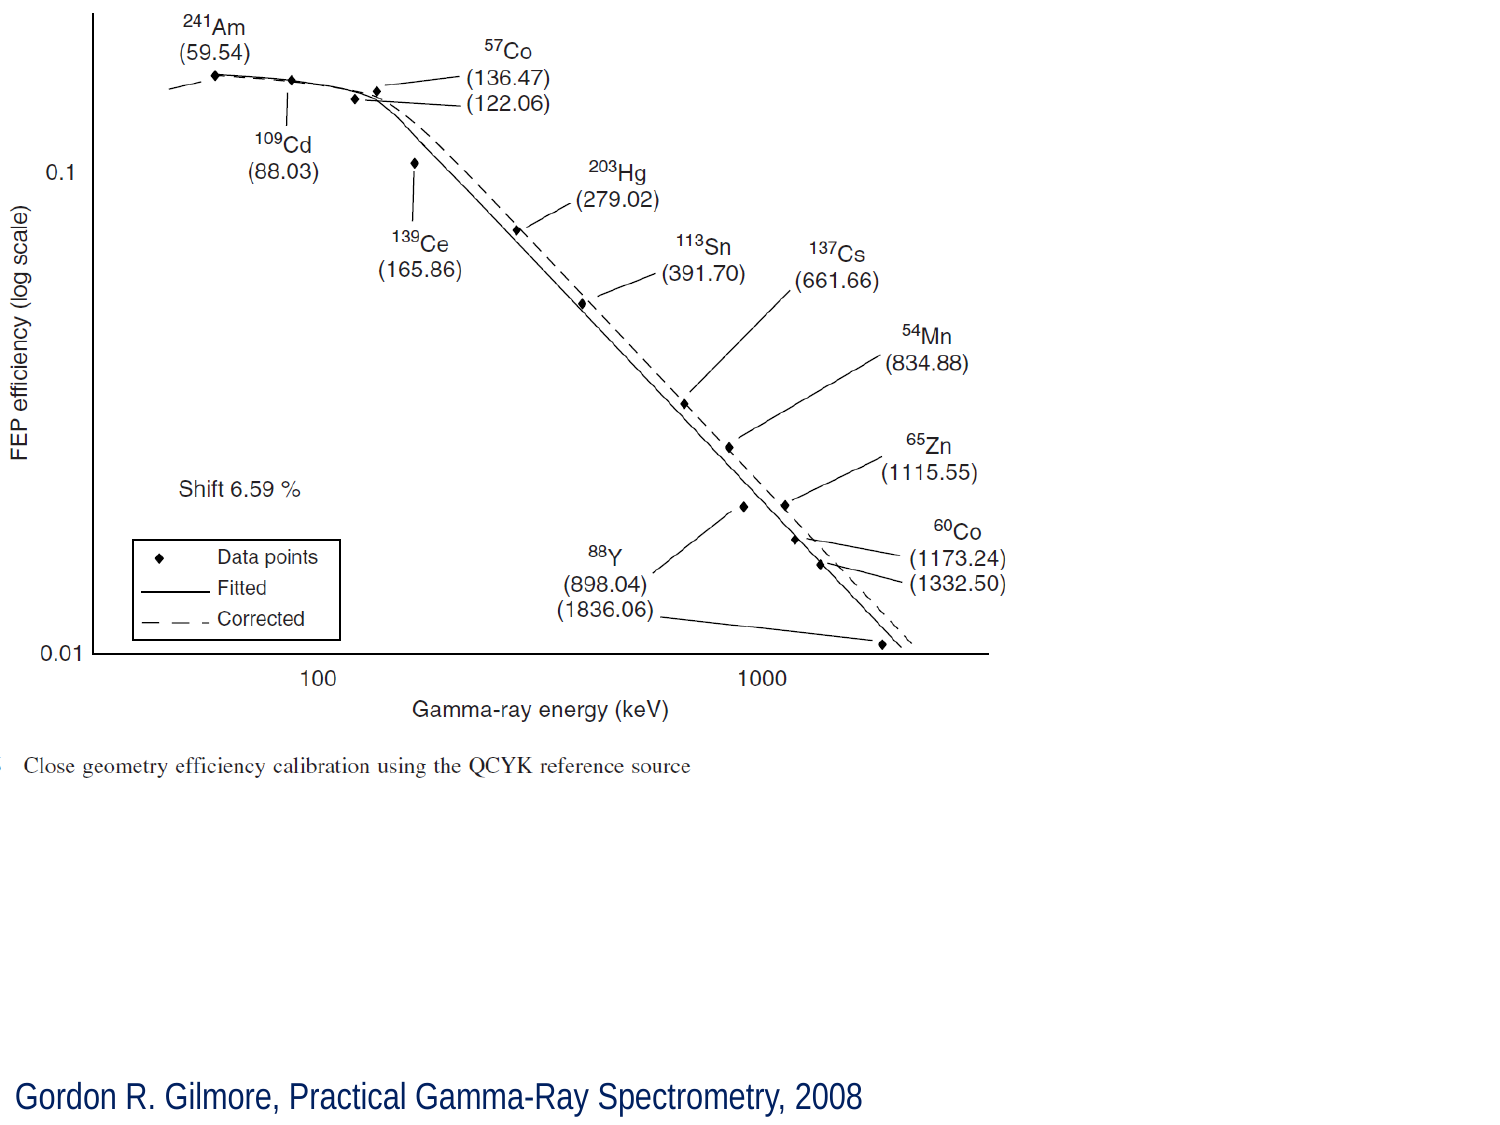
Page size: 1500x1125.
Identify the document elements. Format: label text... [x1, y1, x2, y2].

text_box Gordon R. Gilmore, Practical Gamma‐Ray Spectrometry, 2008 [0, 1064, 988, 1125]
picture [0, 0, 1018, 784]
